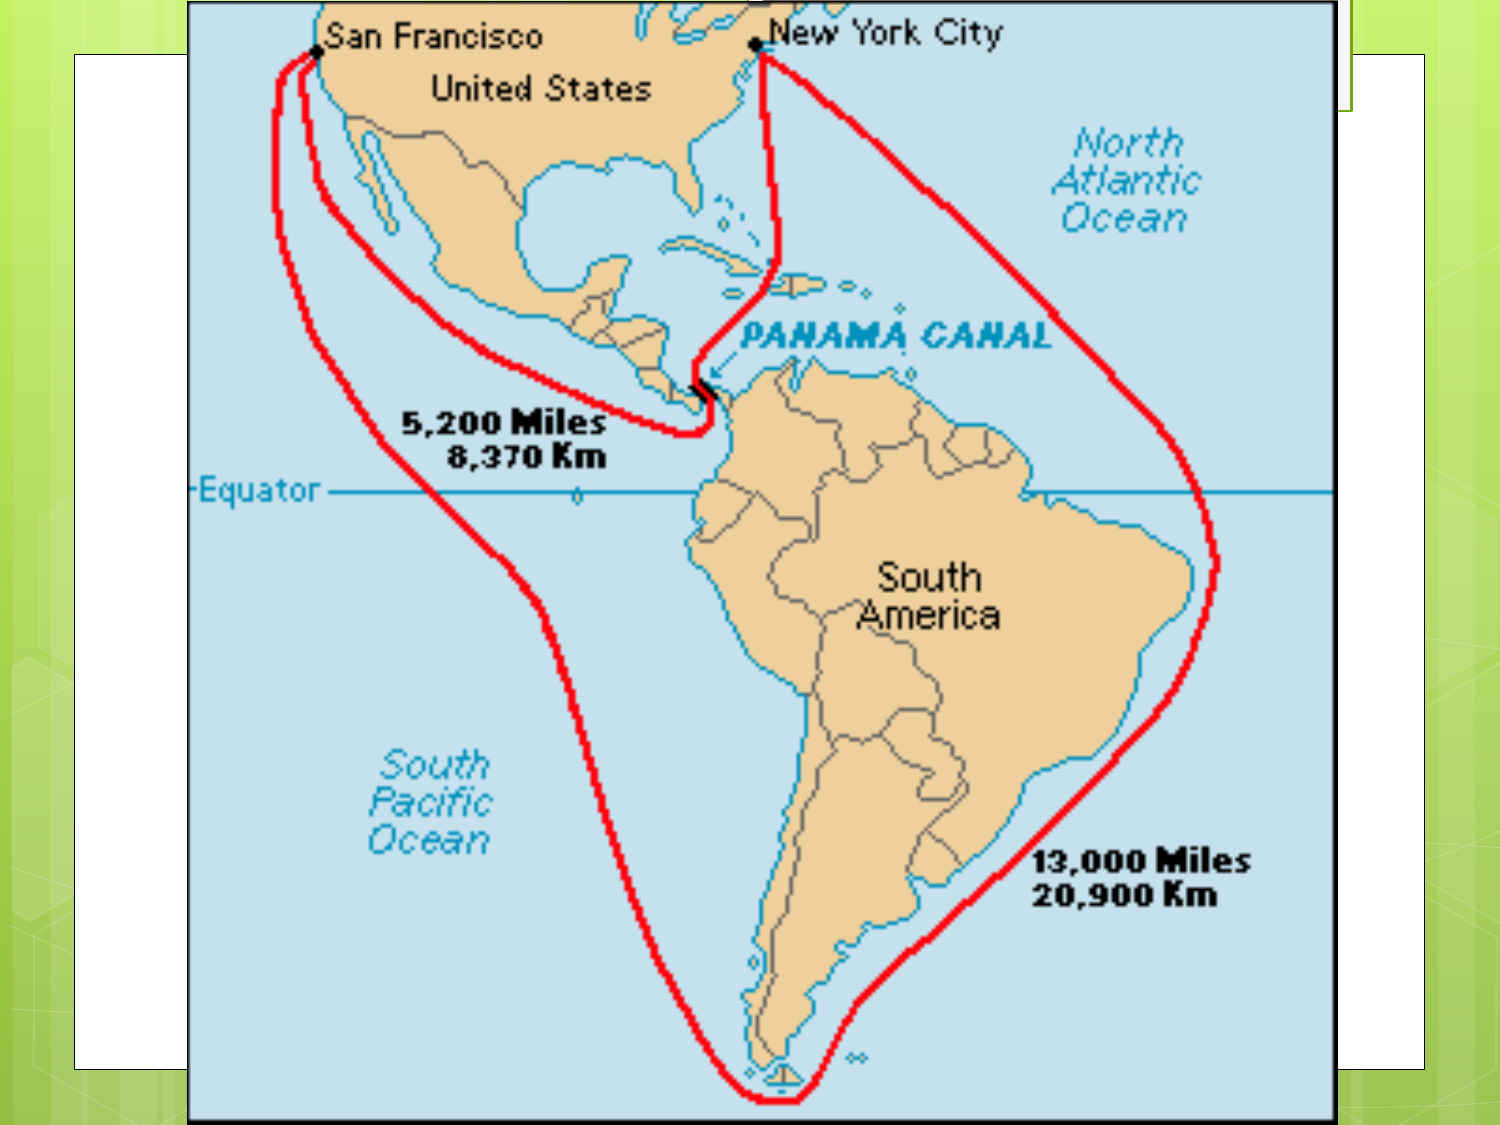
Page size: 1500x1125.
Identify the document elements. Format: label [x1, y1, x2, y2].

picture [187, 0, 1338, 1125]
